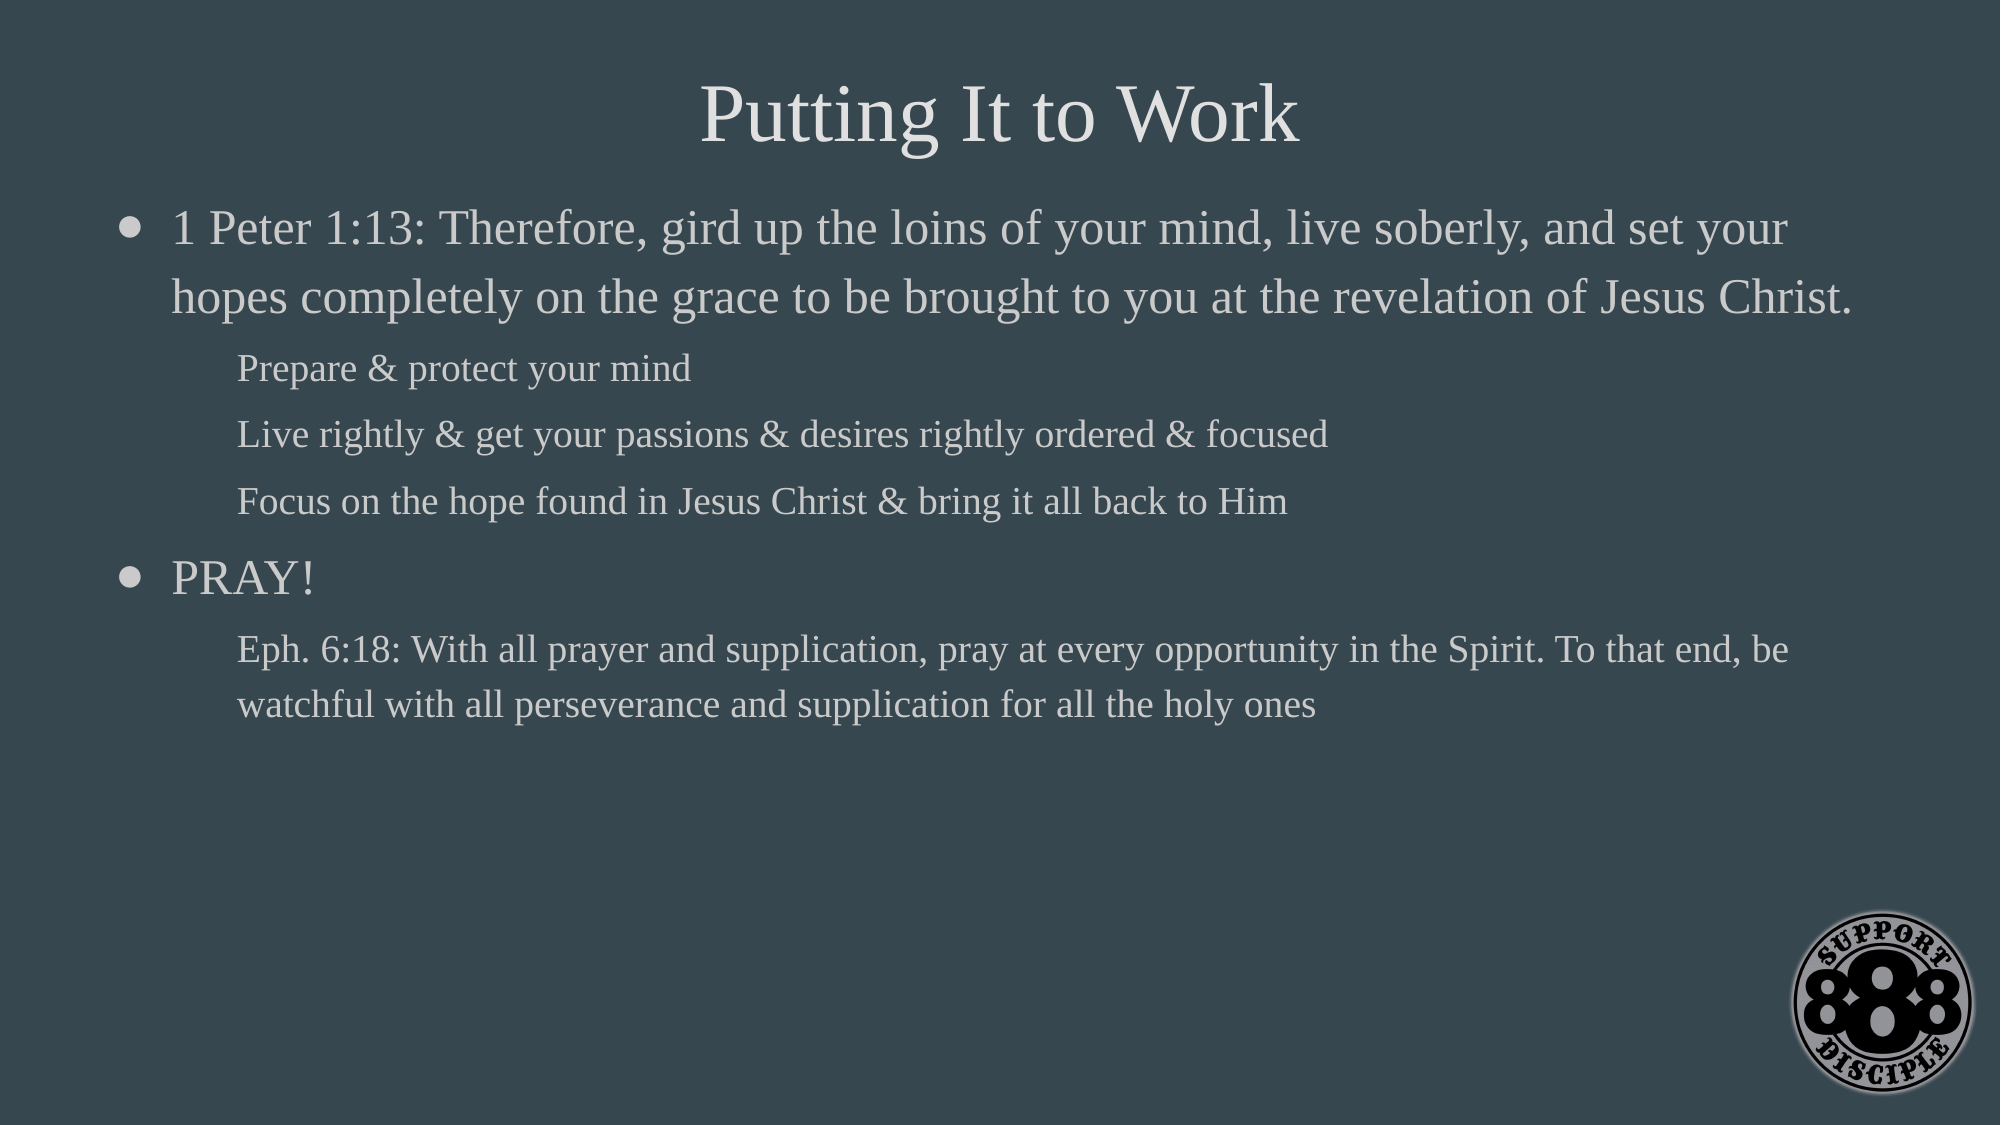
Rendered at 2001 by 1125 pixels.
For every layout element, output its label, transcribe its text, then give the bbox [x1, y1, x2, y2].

list 1 Peter 1:13: Therefore, gird up the loins of your mind, live soberly, and set your hopes completely on the grace to be brought to you at the revelation of Jesus Christ. Prepare & protect your mind Live rightly & get your passions & desires rightly ordered & focused Focus on the hope found in Jesus Christ & bring it all back to Him PRAY! Eph. 6:18: With all prayer and supplication, pray at every opportunity in the Spirit. To that end, be watchful with all perseverance and supplication for all the holy ones [99, 178, 1900, 1000]
picture [1773, 894, 1991, 1112]
title Putting It to Work [99, 37, 1900, 178]
